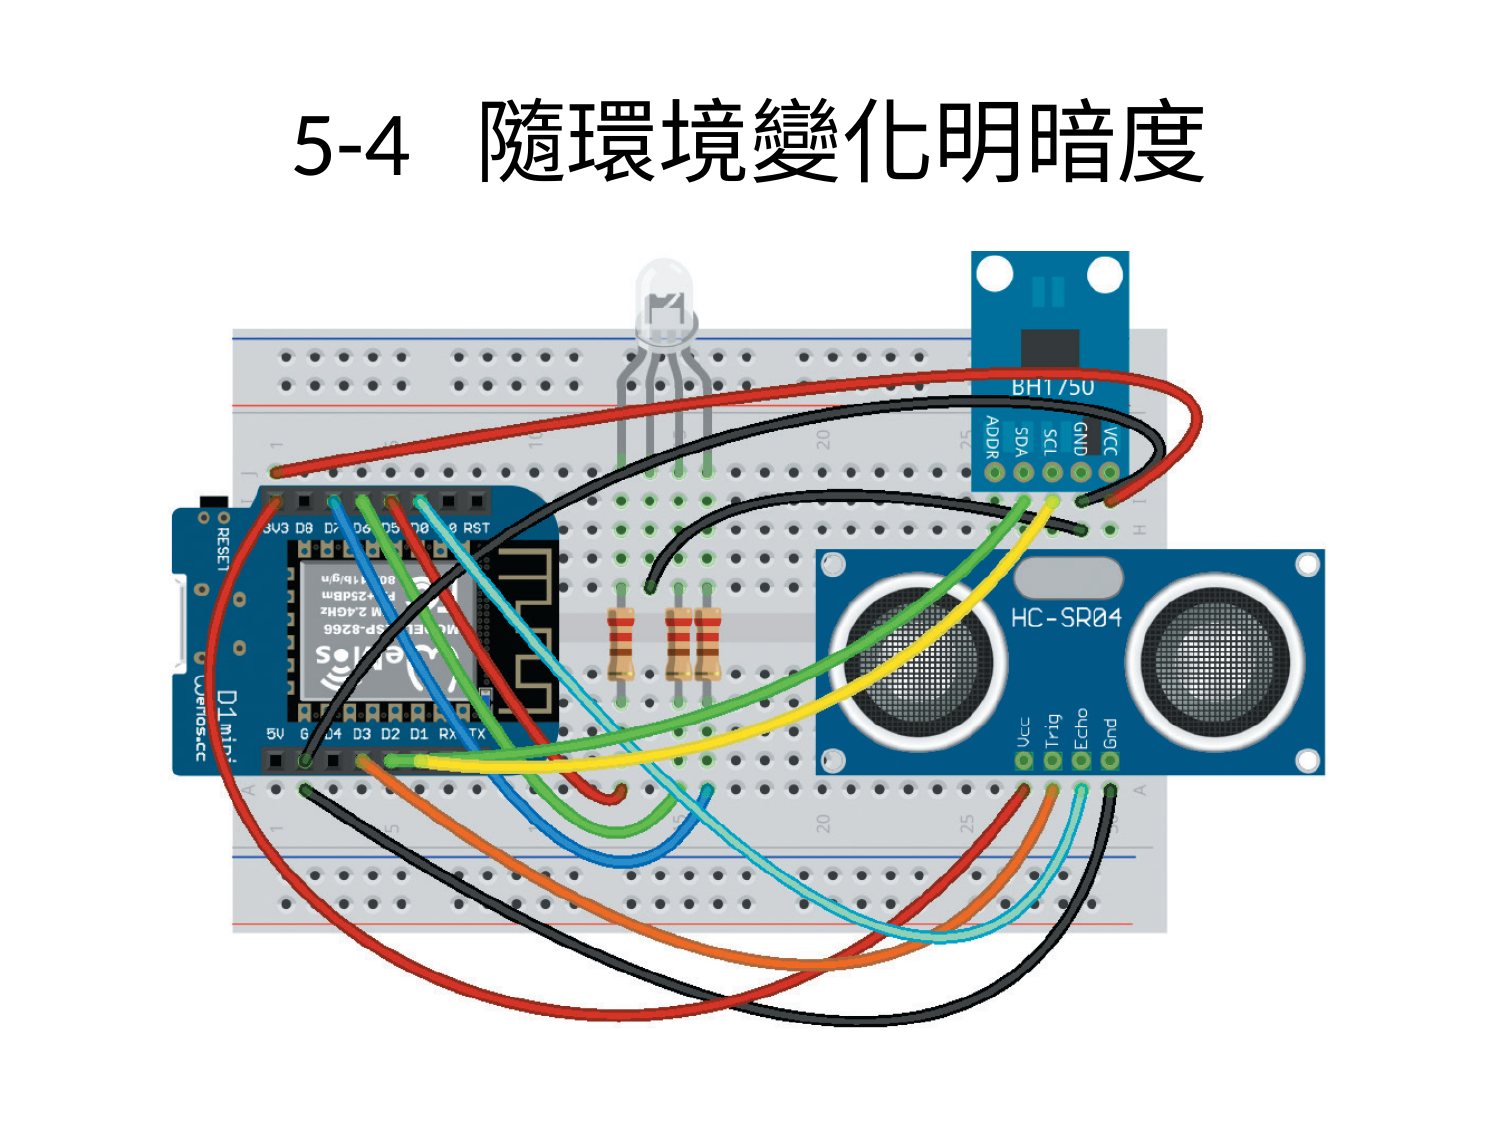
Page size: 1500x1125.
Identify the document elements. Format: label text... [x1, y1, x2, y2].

picture [134, 231, 1366, 1047]
title 5-4 隨環境變化明暗度 [75, 45, 1425, 233]
